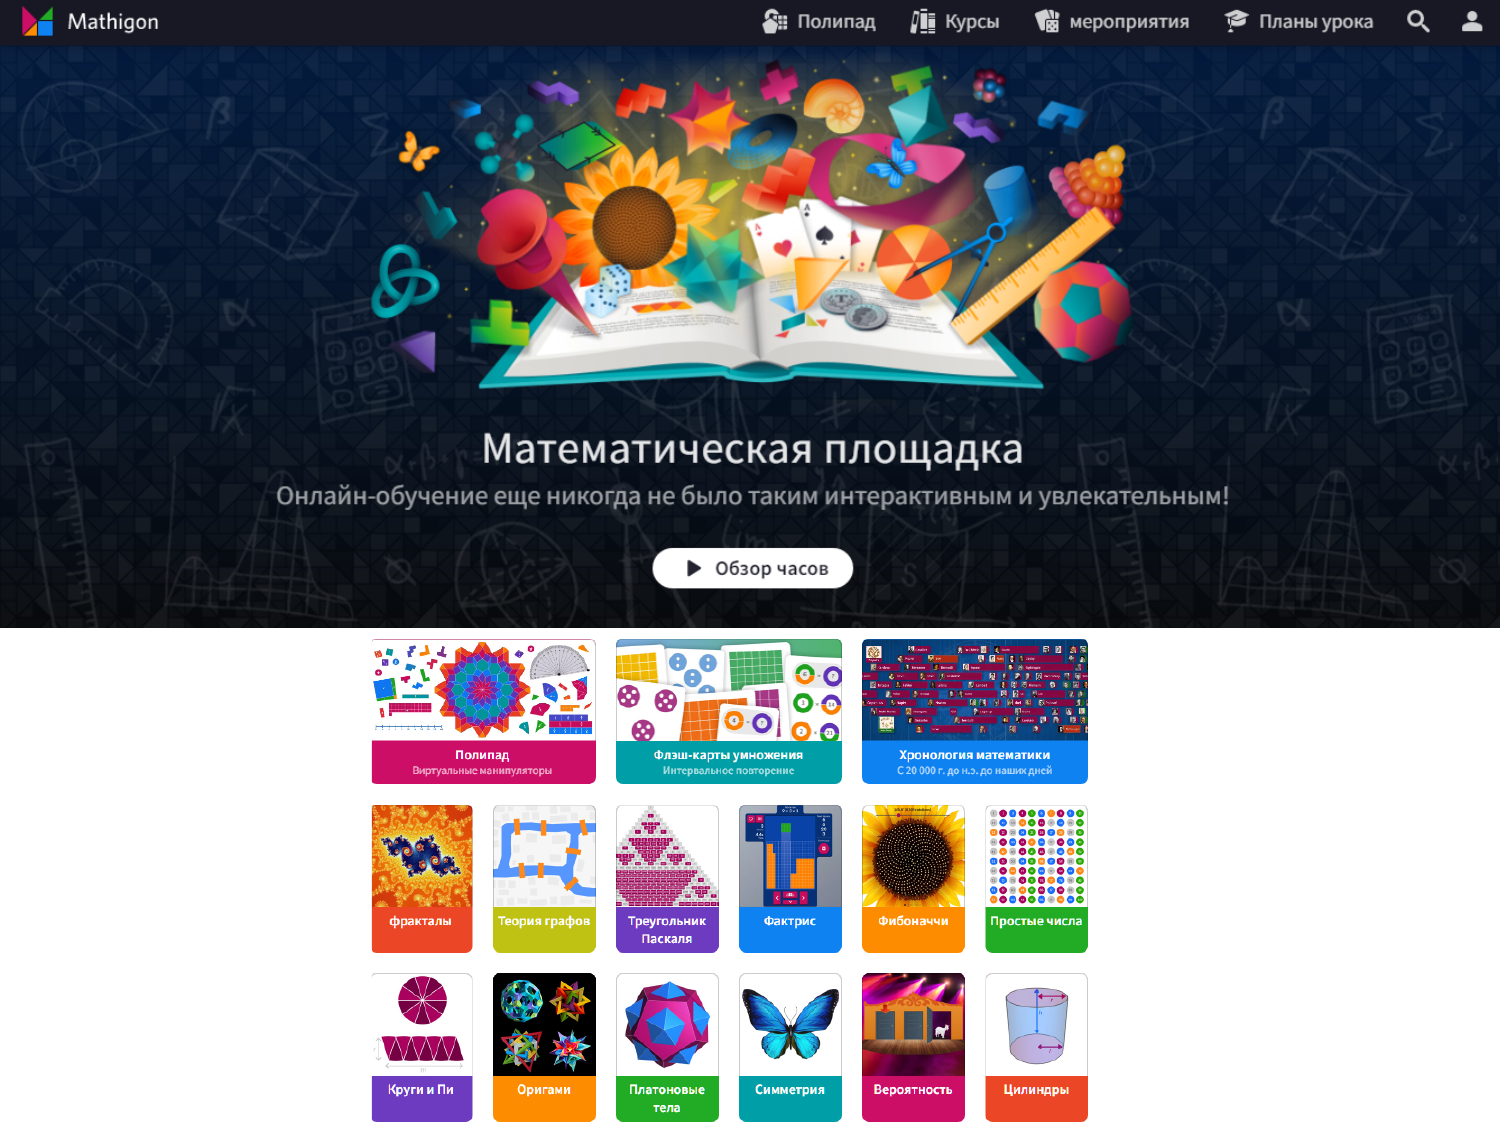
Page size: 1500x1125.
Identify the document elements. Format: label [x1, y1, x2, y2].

picture [0, 0, 1500, 628]
picture [371, 638, 1093, 1125]
